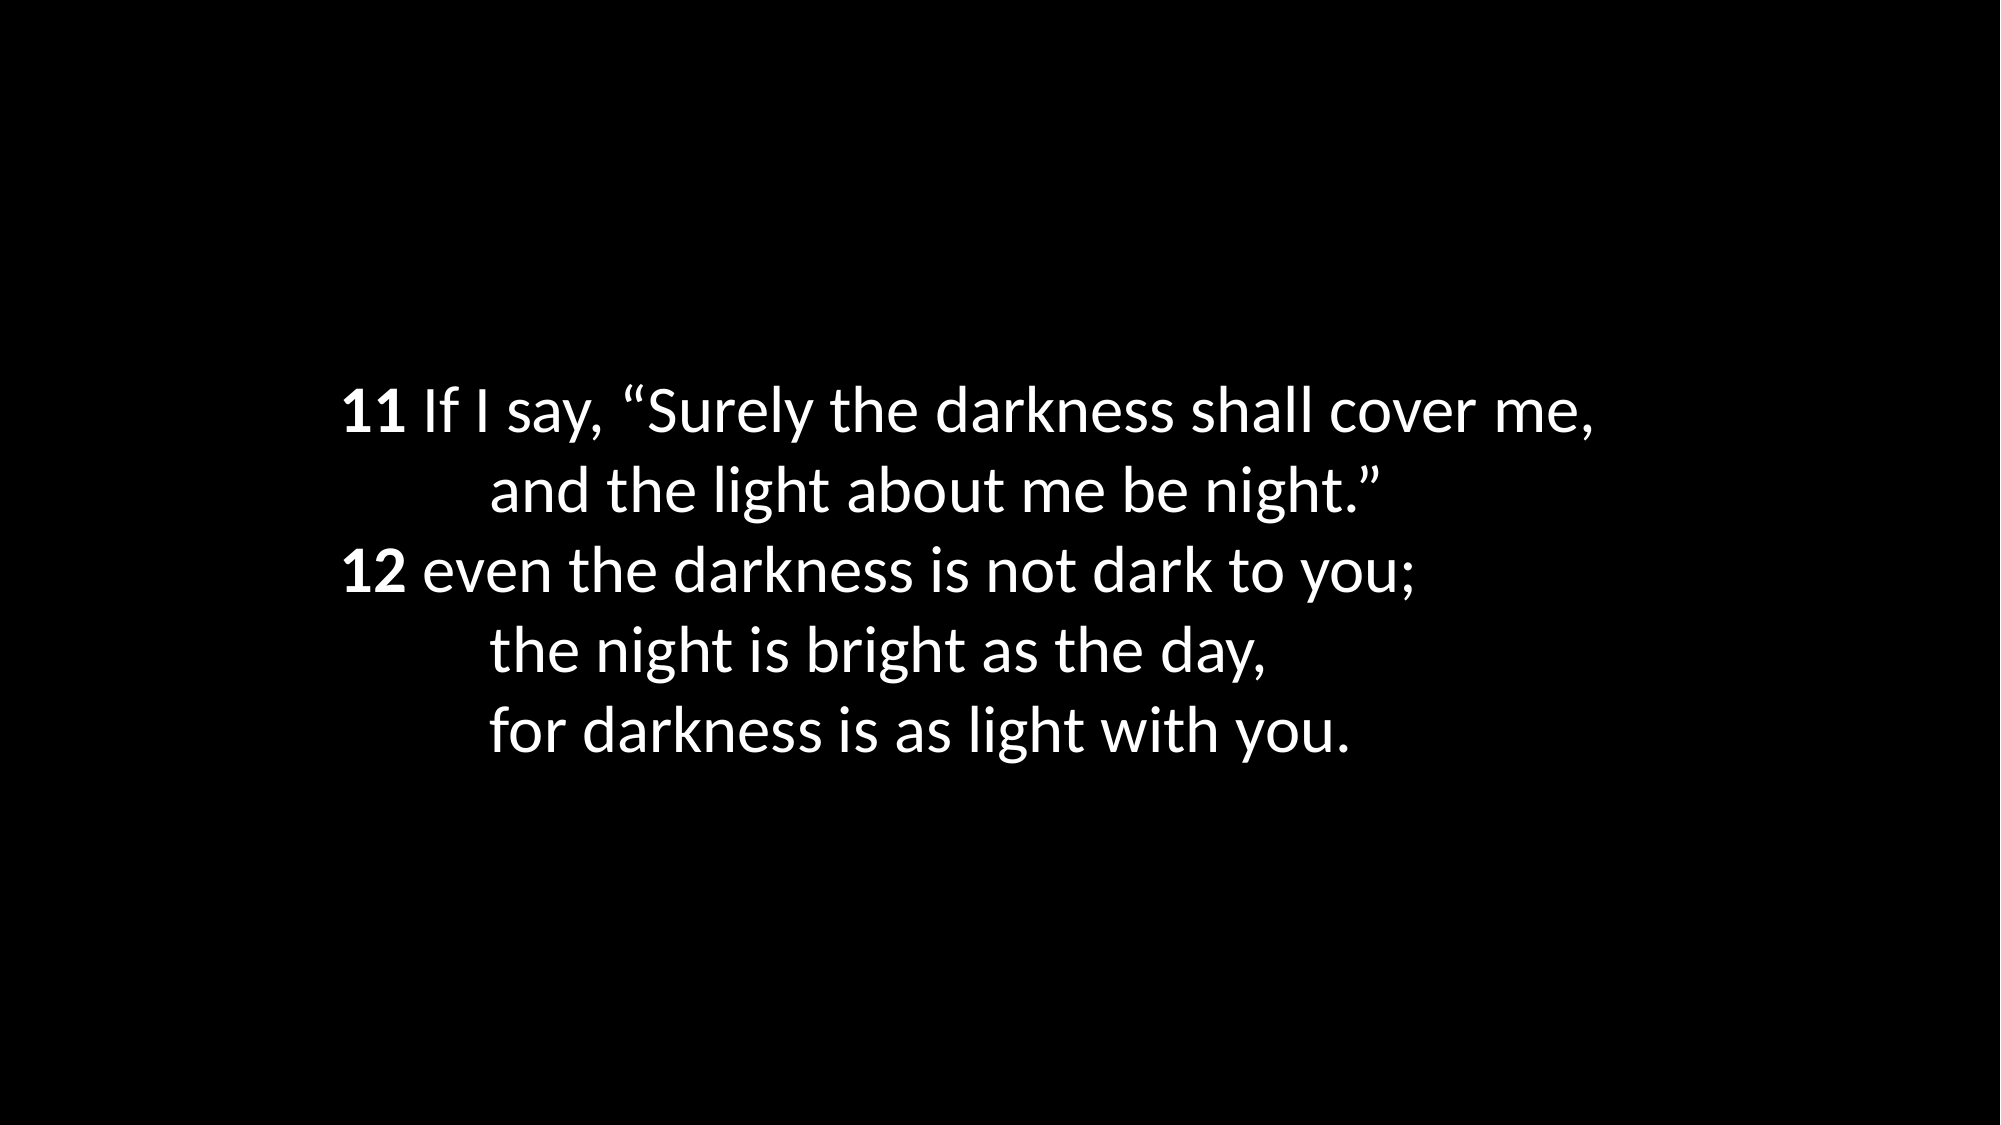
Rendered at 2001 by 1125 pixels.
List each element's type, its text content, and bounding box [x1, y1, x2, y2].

list 11 If I say, “Surely the darkness shall cover me, and the light about me be night.” 12 even the darkness is not dark to you; the night is bright as the day, for darkness is as light with you. [324, 126, 1675, 1005]
